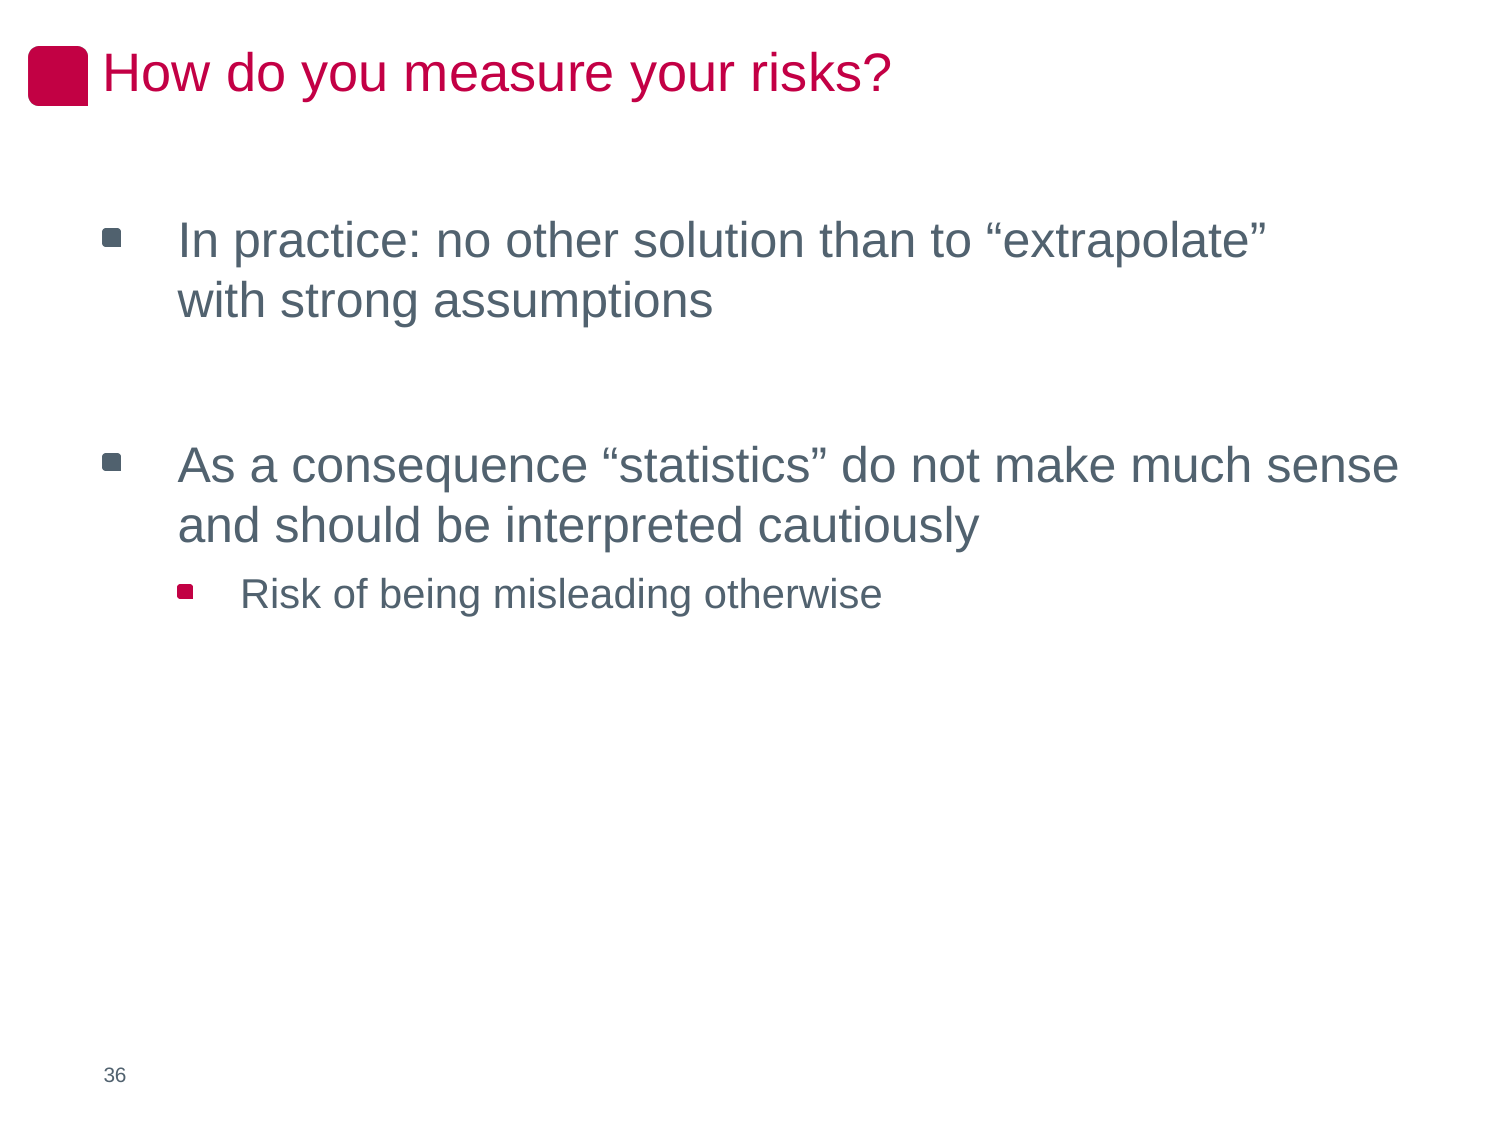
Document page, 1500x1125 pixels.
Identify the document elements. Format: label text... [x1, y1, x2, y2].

picture [28, 46, 87, 106]
picture [102, 453, 121, 471]
picture [102, 228, 121, 247]
text_box 36 [88, 1044, 168, 1105]
list In practice: no other solution than to “extrapolate” with strong assumptions As a consequence “statistics” do not make much sense and should be interpreted cautiously Risk of being misleading otherwise [87, 199, 1460, 1001]
picture [177, 584, 193, 599]
title How do you measure your risks? [87, 37, 1438, 106]
